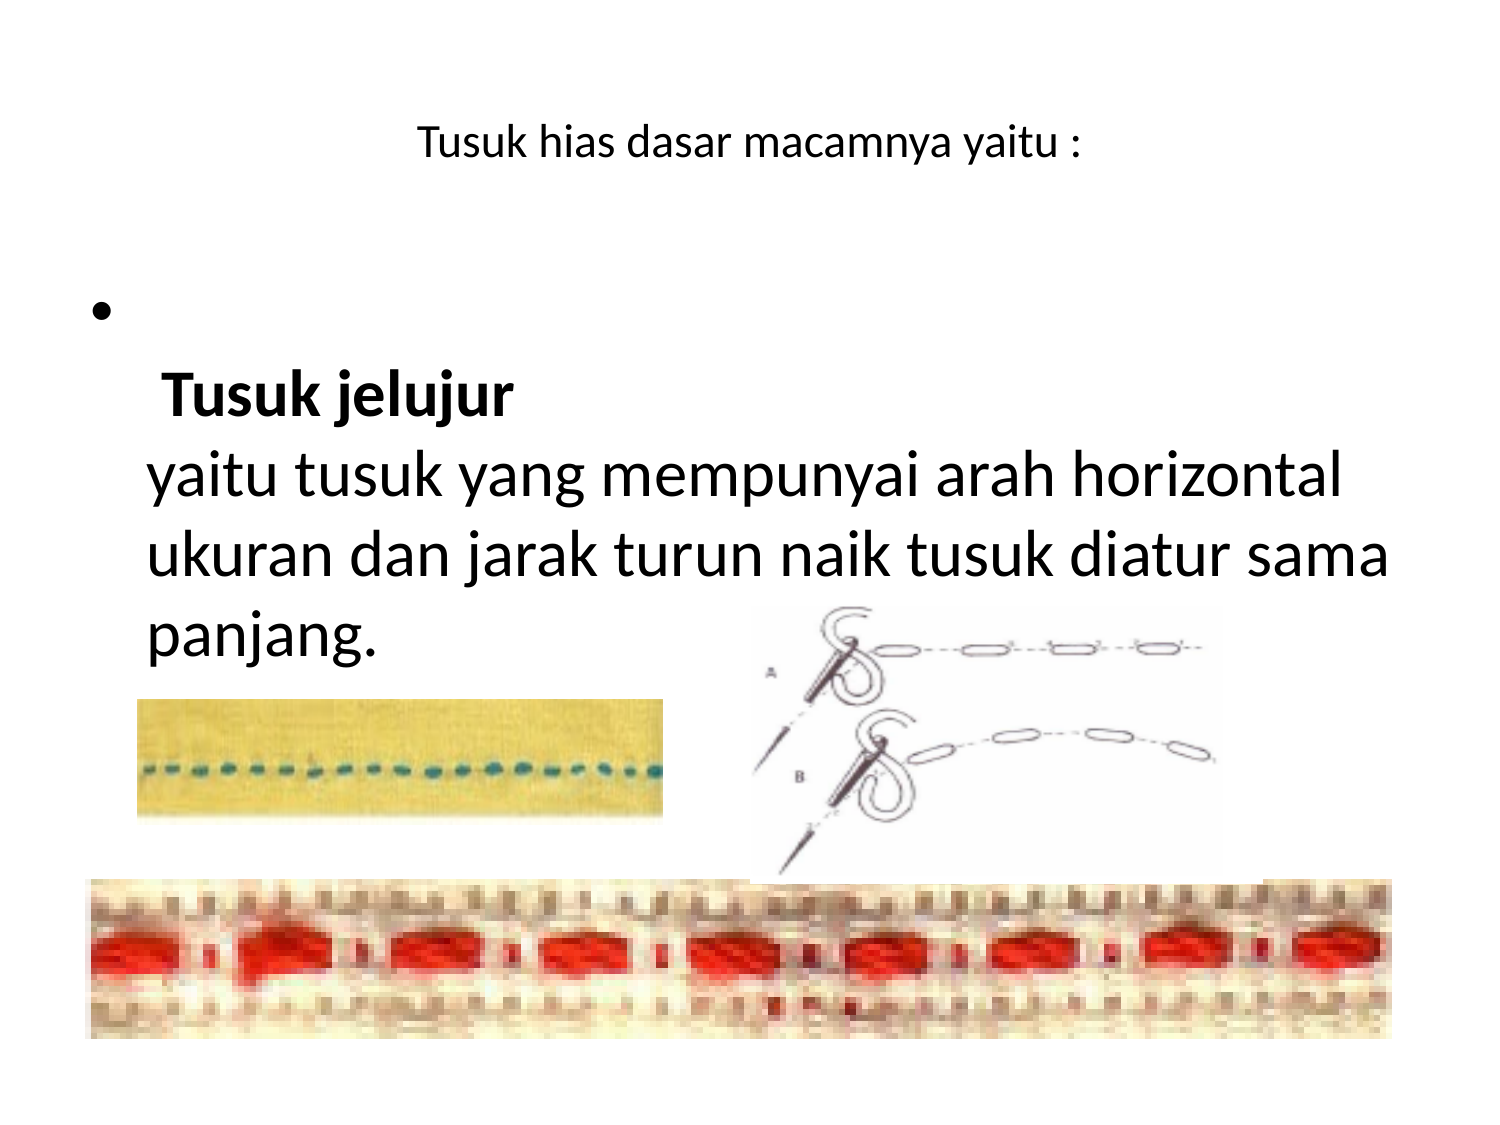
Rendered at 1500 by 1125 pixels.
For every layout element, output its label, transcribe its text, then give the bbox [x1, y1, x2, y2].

picture [137, 699, 663, 826]
title Tusuk hias dasar macamnya yaitu : [75, 45, 1425, 233]
list Tusuk jelujur yaitu tusuk yang mempunyai arah horizontal ukuran dan jarak turun naik tusuk diatur sama panjang. [75, 262, 1425, 864]
picture [62, 599, 1422, 1063]
